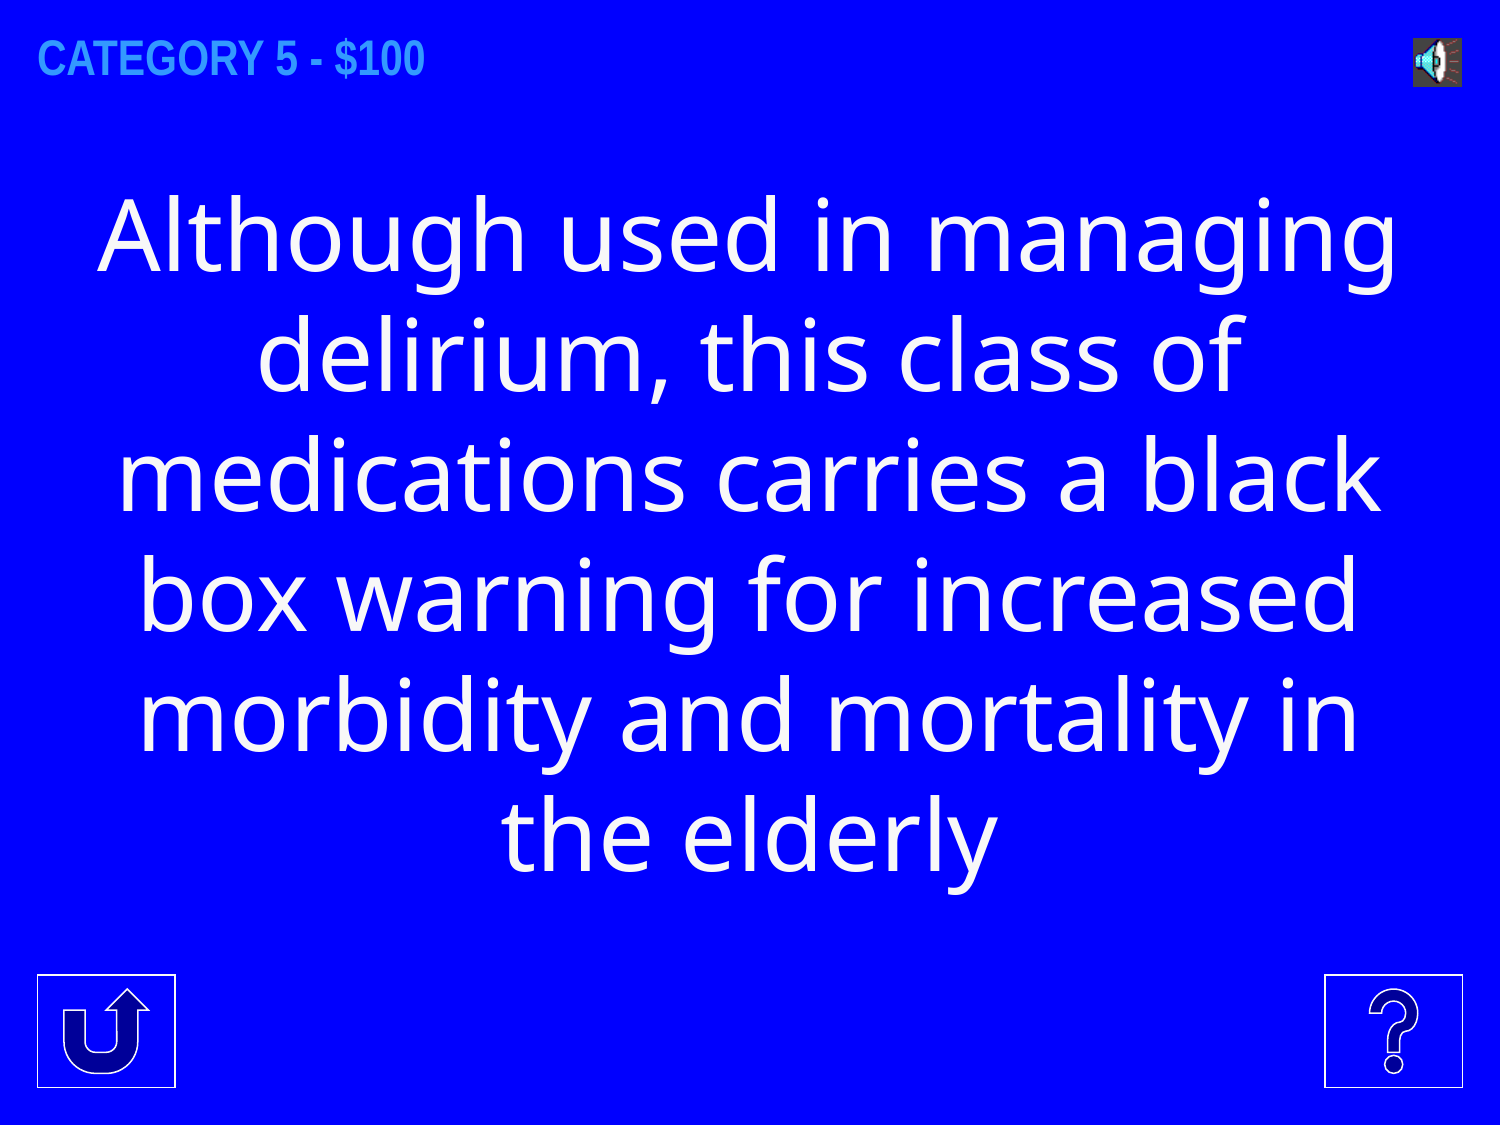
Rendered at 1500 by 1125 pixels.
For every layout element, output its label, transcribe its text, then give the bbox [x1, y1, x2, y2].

text_box Although used in managing delirium, this class of medications carries a black box warning for increased morbidity and mortality in the elderly [74, 162, 1425, 900]
picture [1412, 37, 1463, 88]
text_box CATEGORY 5 - $100 [22, 18, 1025, 94]
text_box [1324, 975, 1463, 1088]
text_box [37, 975, 175, 1088]
